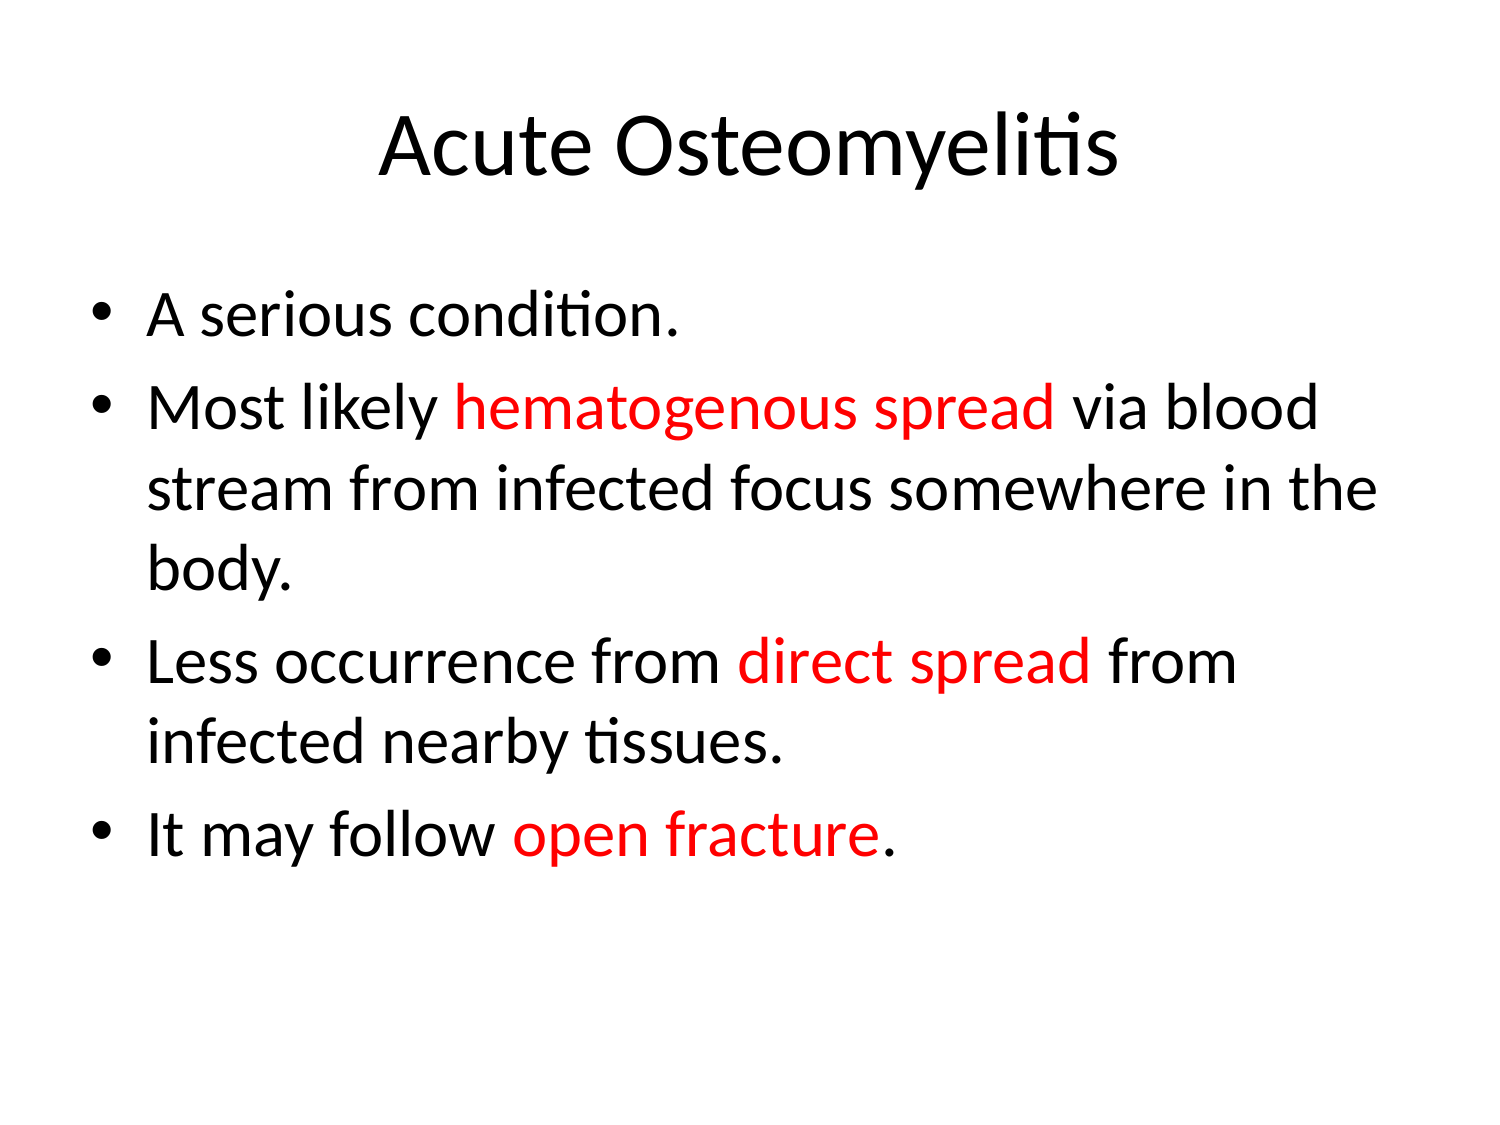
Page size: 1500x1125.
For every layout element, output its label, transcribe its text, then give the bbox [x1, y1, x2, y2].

title Acute Osteomyelitis [75, 45, 1425, 233]
list A serious condition. Most likely hematogenous spread via blood stream from infected focus somewhere in the body. Less occurrence from direct spread from infected nearby tissues. It may follow open fracture. [75, 262, 1425, 1005]
